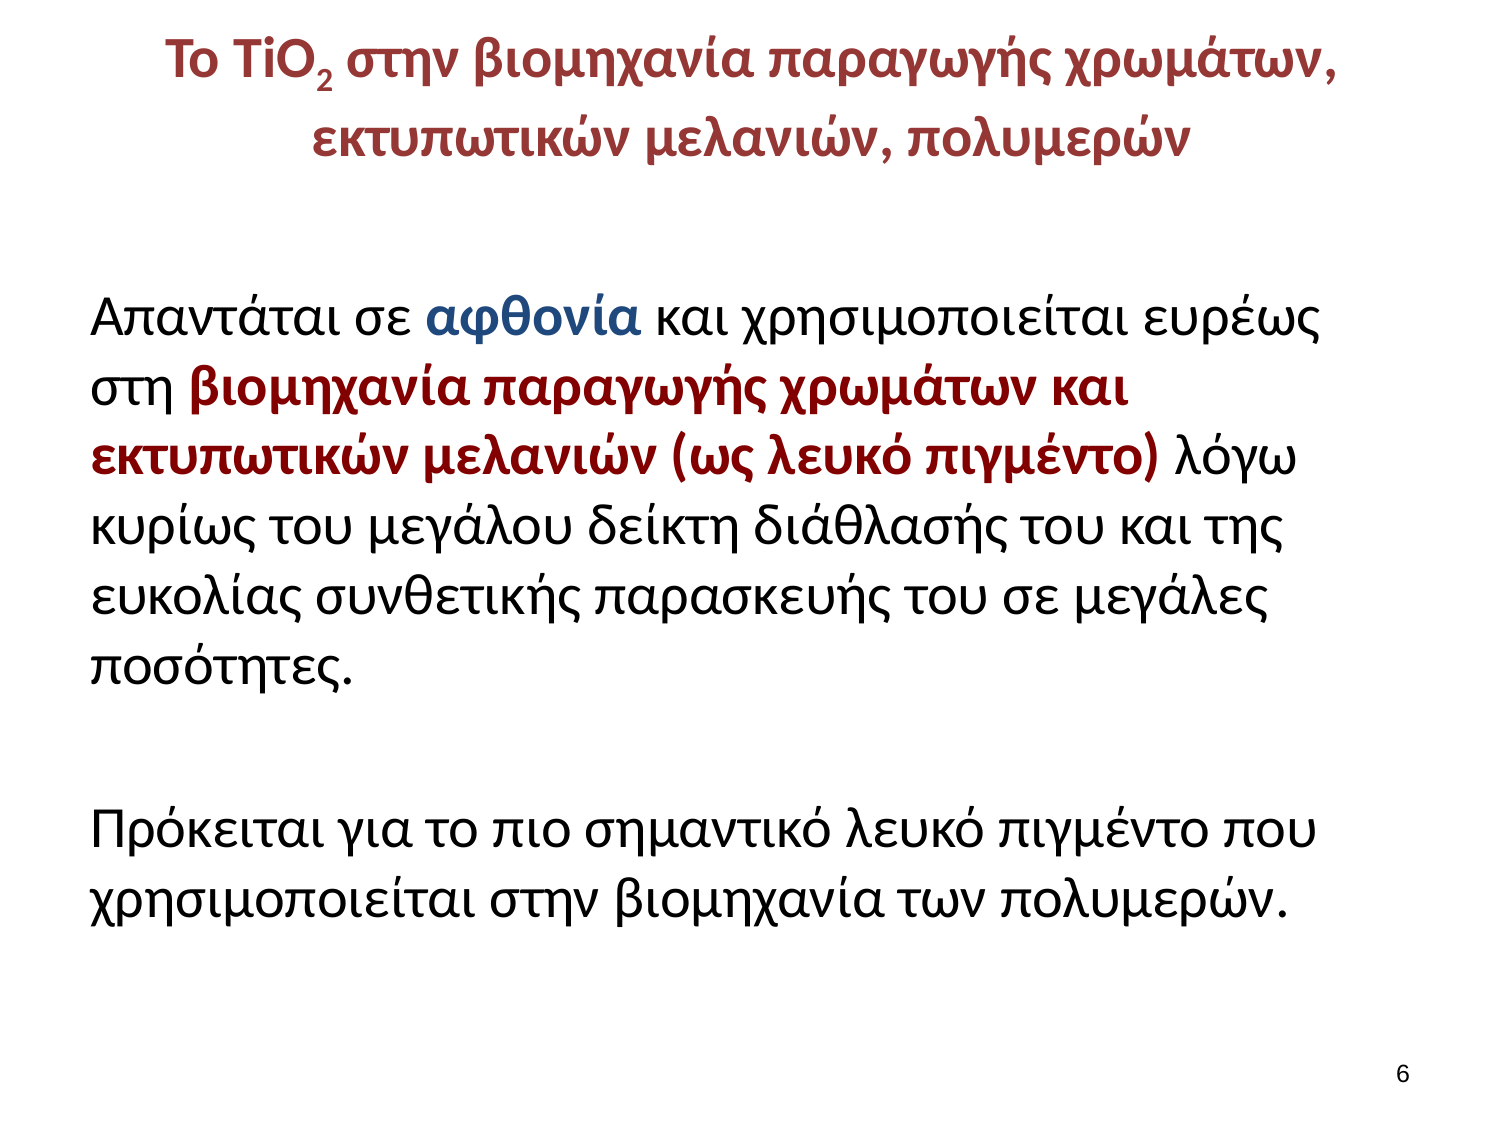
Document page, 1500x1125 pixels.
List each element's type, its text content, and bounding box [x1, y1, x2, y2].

slide_number 5 [1074, 1042, 1425, 1103]
title Το TiO2 στην βιομηχανία παραγωγής χρωμάτων, εκτυπωτικών μελανιών, πολυμερών [76, 19, 1427, 169]
list Απαντάται σε αφθονία και χρησιμοποιείται ευρέως στη βιομηχανία παραγωγής χρωμάτων και εκτυπωτικών μελανιών (ως λευκό πιγμέντο) λόγω κυρίως του μεγάλου δείκτη διάθλασής του και της ευκολίας συνθετικής παρασκευής του σε μεγάλες ποσότητες. Πρόκειται για το πιο σημαντικό λευκό πιγμέντο που χρησιμοποιείται στην βιομηχανία των πολυμερών. [75, 269, 1425, 1024]
